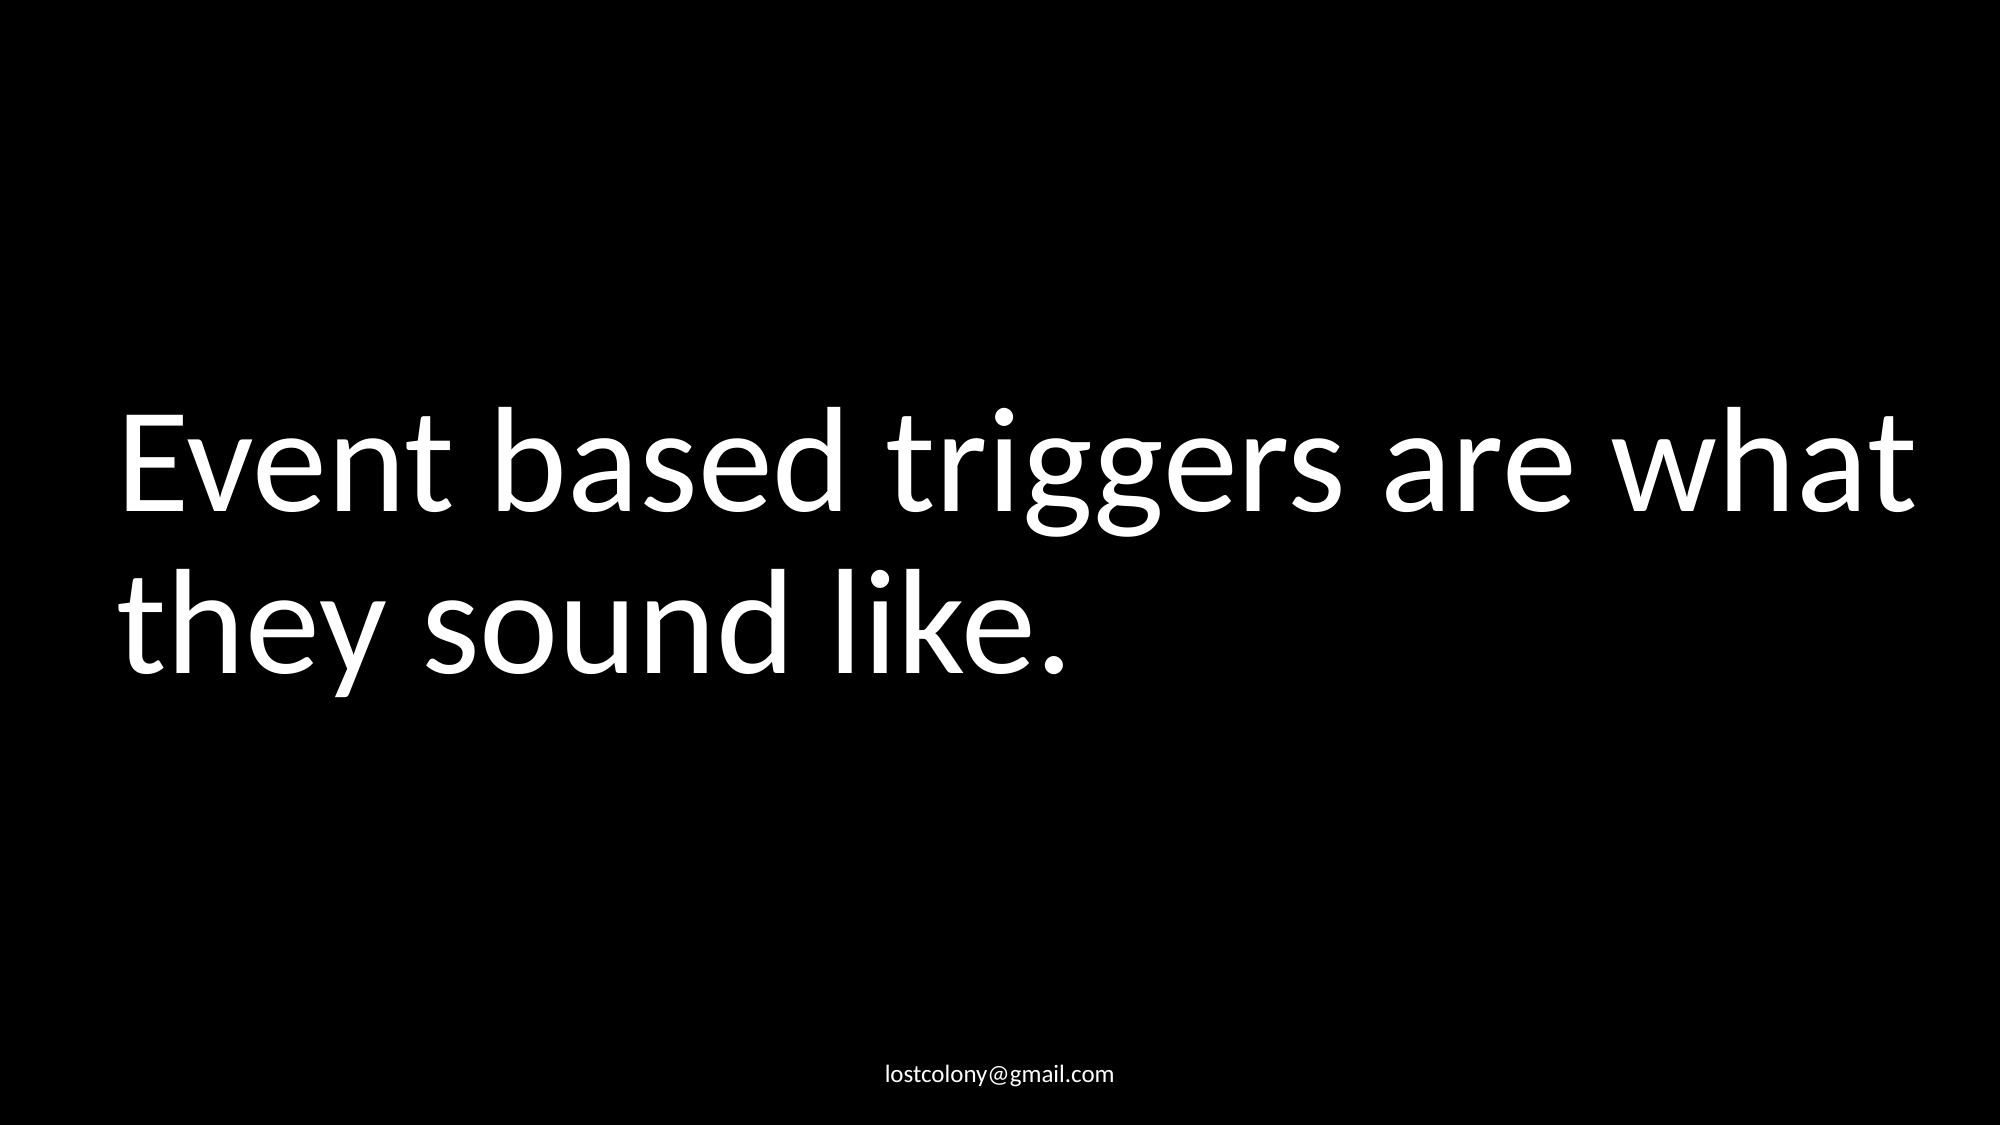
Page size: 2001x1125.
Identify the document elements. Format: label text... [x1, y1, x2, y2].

footer lostcolony@gmail.com [662, 1042, 1338, 1103]
title Event based triggers are what they sound like. [101, 161, 1984, 927]
